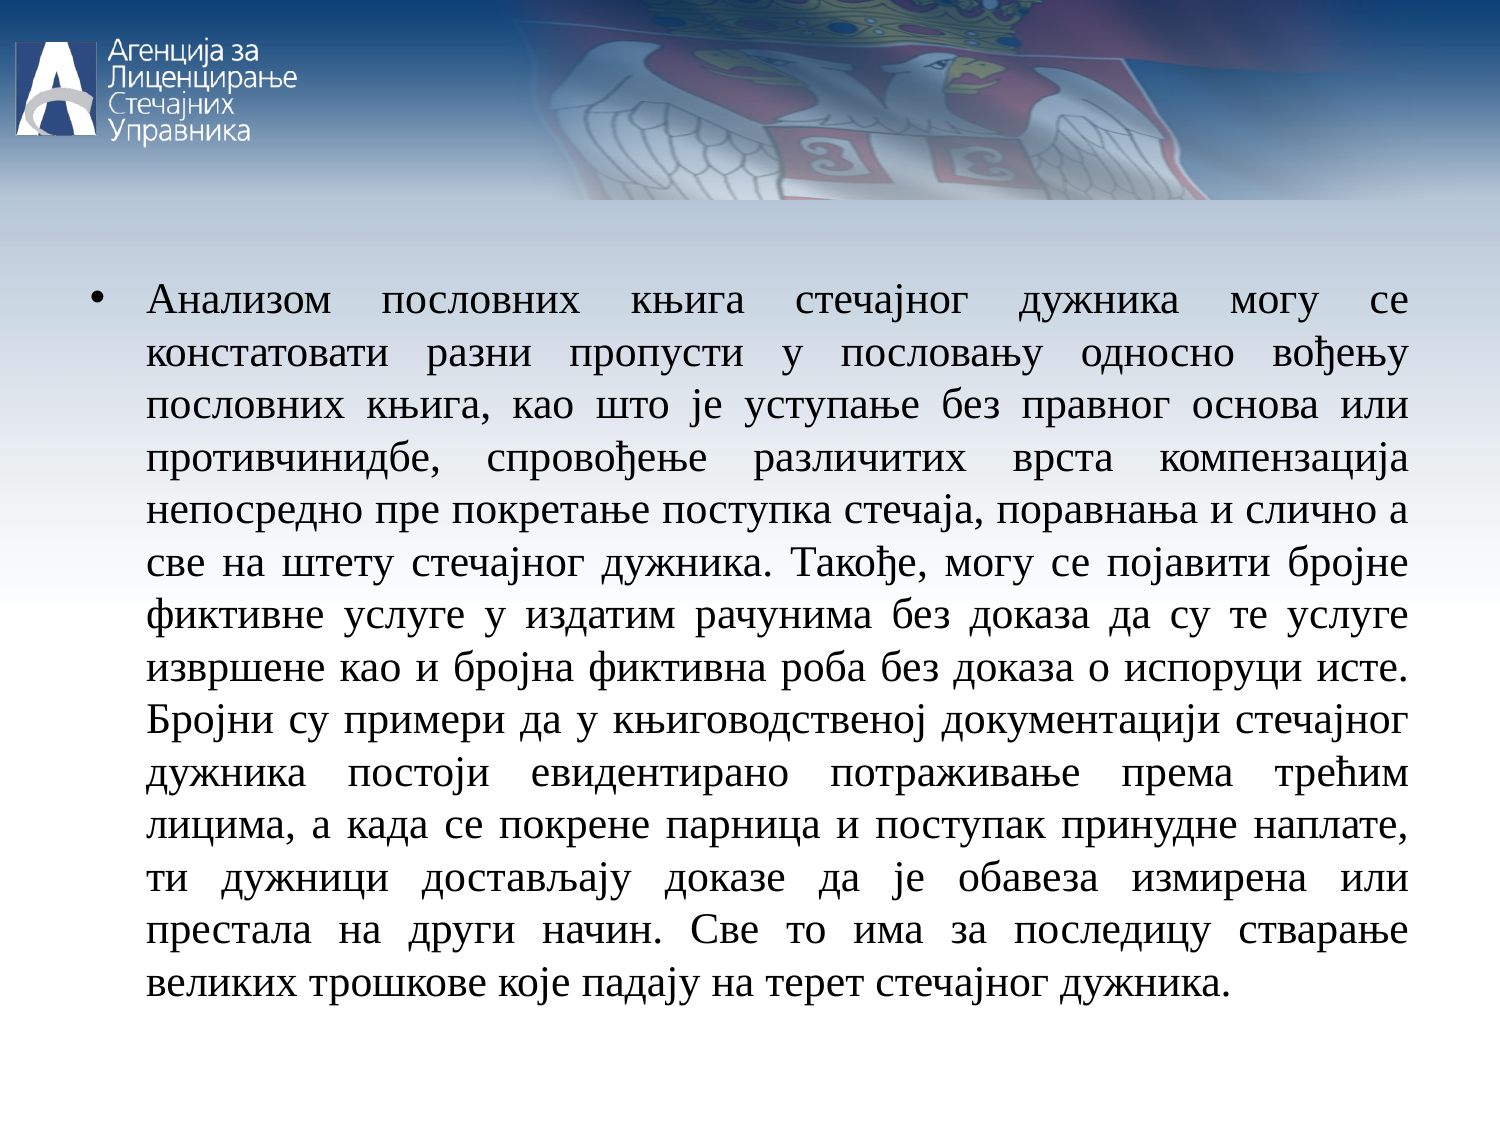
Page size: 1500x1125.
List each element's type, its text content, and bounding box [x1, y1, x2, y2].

picture [0, 0, 1500, 1113]
list Анализом пословних књига стечајног дужника могу се констатовати разни пропусти у пословању односно вођењу пословних књига, као што је уступање без правног основа или противчинидбе, спровођење различитих врста компензација непосредно пре покретање поступка стечаја, поравнања и слично а све на штету стечајног дужника. Такође, могу се појавити бројне фиктивне услуге у издатим рачунима без доказа да су те услуге извршене као и бројна фиктивна роба без доказа о испоруци исте. Бројни су примери да у књиговодственој документацији стечајног дужника постоји евидентирано потраживање према трећим лицима, а када се покрене парница и поступак принудне наплате, ти дужници достављају доказе да је обавеза измирена или престала на други начин. Све то има за последицу стварање великих трошкове које падају на терет стечајног дужника. [75, 262, 1425, 1035]
